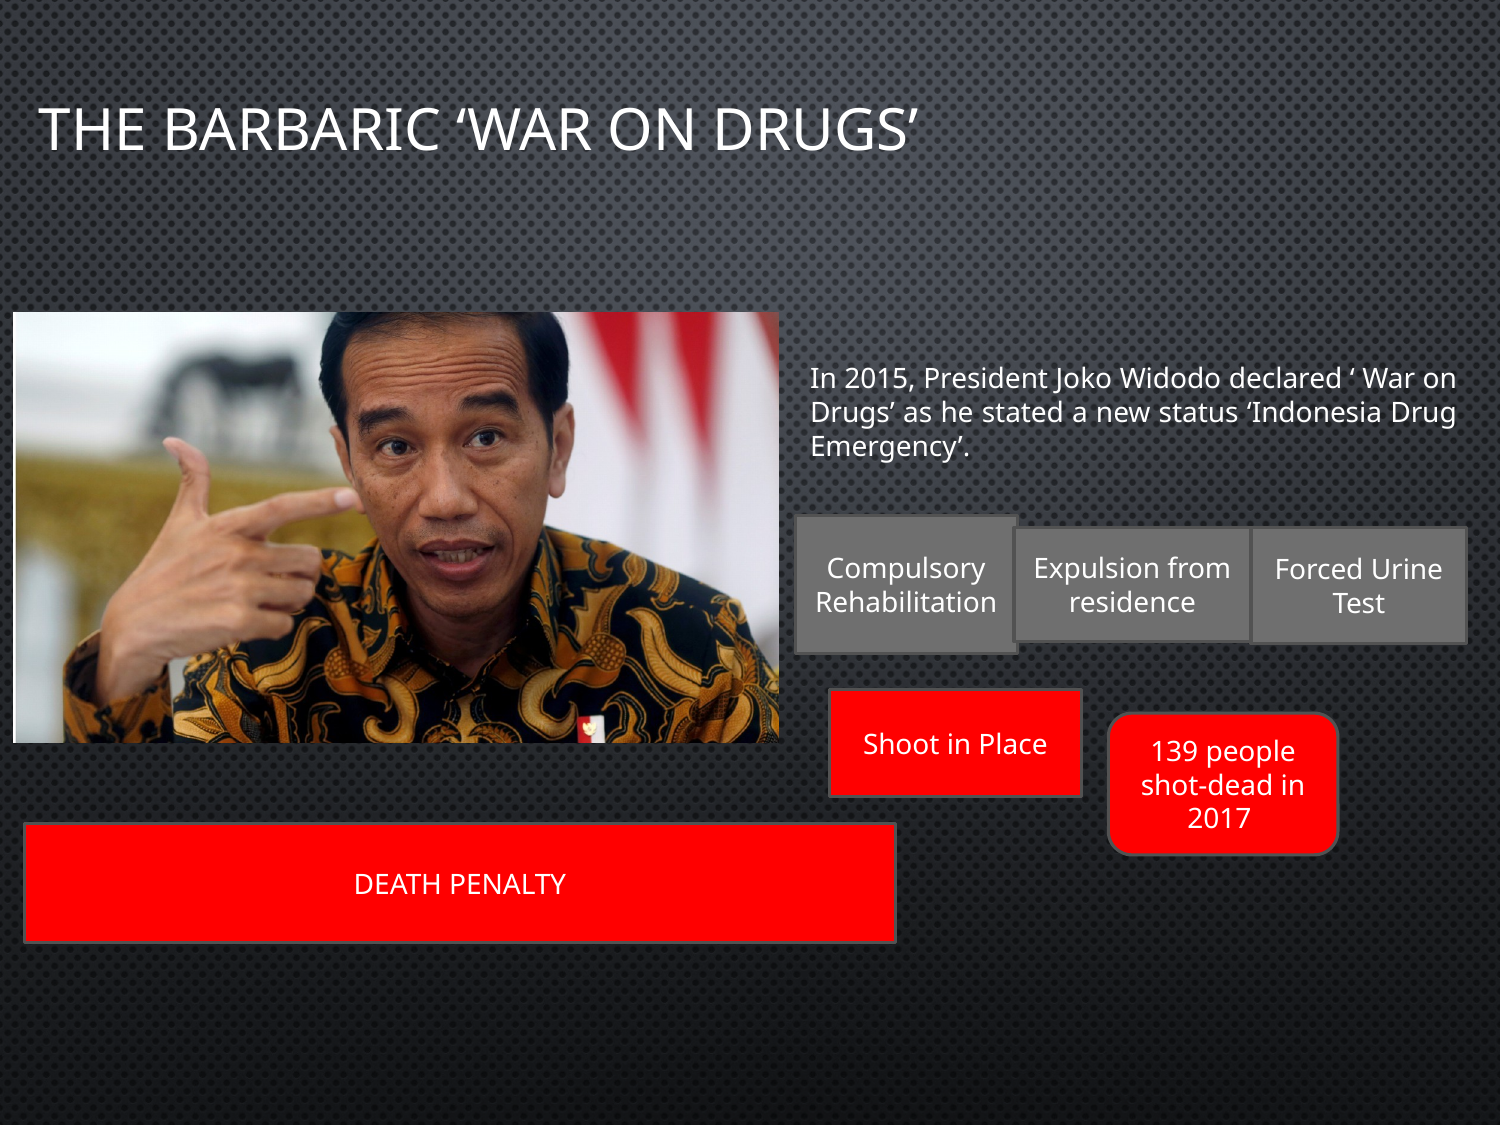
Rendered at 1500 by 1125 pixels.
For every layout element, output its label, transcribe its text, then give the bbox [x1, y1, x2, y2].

text_box 139 people shot-dead in 2017 [1106, 711, 1340, 857]
text_box DEATH PENALTY [23, 822, 897, 944]
text_box Shoot in Place [828, 688, 1083, 798]
text_box Expulsion from residence [1012, 526, 1249, 643]
text_box Forced Urine Test [1249, 526, 1468, 645]
title The Barbaric ‘War on Drugs’ [23, 67, 1298, 187]
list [12, 311, 780, 744]
text_box In 2015, President Joko Widodo declared ‘ War on Drugs’ as he stated a new status ‘Indonesia Drug Emergency’. [795, 353, 1473, 470]
text_box Compulsory Rehabilitation [794, 514, 1019, 655]
